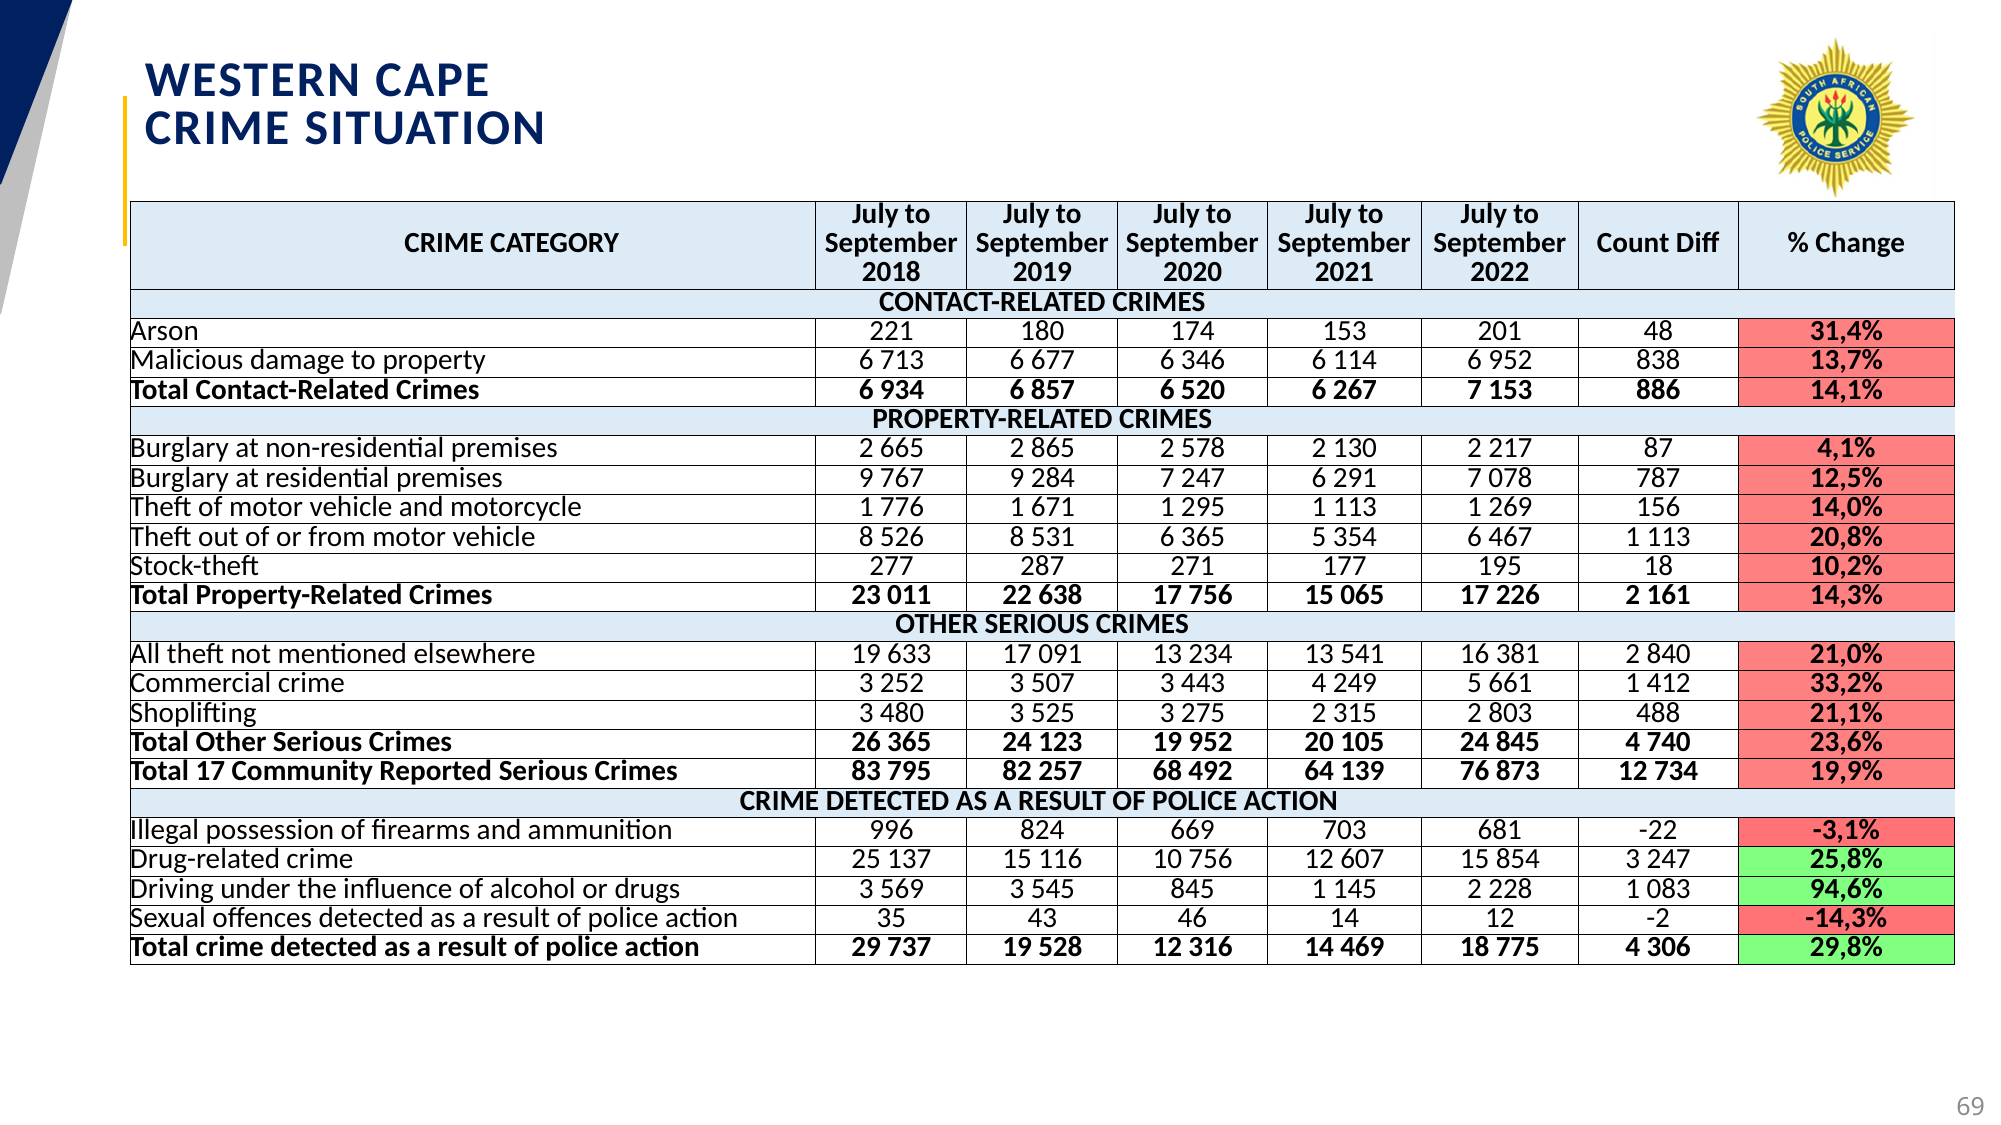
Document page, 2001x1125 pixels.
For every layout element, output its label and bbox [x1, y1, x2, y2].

table_cell [1422, 935, 1578, 964]
table_cell [131, 642, 815, 670]
table_cell [1739, 583, 1954, 611]
table_cell [1268, 466, 1421, 494]
table_cell [1739, 319, 1954, 347]
table_cell [1579, 319, 1738, 347]
picture [1736, 27, 1938, 201]
table_cell [816, 671, 966, 700]
table_cell [967, 877, 1117, 905]
table_cell [816, 495, 966, 523]
table_cell [1422, 818, 1578, 846]
table_cell [1422, 730, 1578, 758]
table_cell [1118, 378, 1267, 406]
table_cell [967, 671, 1117, 700]
table_cell [1422, 906, 1578, 934]
table_cell [967, 642, 1117, 670]
table_cell [967, 378, 1117, 406]
table_cell [816, 759, 966, 788]
table_cell [1268, 730, 1421, 758]
table_cell [967, 935, 1117, 964]
table_cell [131, 612, 1955, 641]
table_cell [1268, 378, 1421, 406]
table_cell [1739, 495, 1954, 523]
table_cell [131, 524, 815, 553]
table_cell [1268, 436, 1421, 465]
table_cell [967, 436, 1117, 465]
table_cell [1268, 906, 1421, 934]
table_cell [1118, 701, 1267, 729]
table_cell [1739, 348, 1954, 377]
table_cell [1422, 495, 1578, 523]
table_cell [131, 759, 815, 788]
table_cell [1579, 671, 1738, 700]
table_cell [1739, 554, 1954, 582]
table_cell [1739, 436, 1954, 465]
table_cell [816, 877, 966, 905]
table_cell [1579, 701, 1738, 729]
table_cell [1422, 378, 1578, 406]
table_cell [1579, 436, 1738, 465]
table_cell [816, 906, 966, 934]
table_cell [1268, 554, 1421, 582]
table_cell [1579, 935, 1738, 964]
table_cell [967, 906, 1117, 934]
table_cell [1739, 877, 1954, 905]
table_cell [816, 554, 966, 582]
table_cell [1118, 348, 1267, 377]
table_cell [1268, 935, 1421, 964]
table_cell [967, 847, 1117, 876]
table_cell [816, 935, 966, 964]
table_header [1268, 202, 1421, 289]
table_cell [1422, 759, 1578, 788]
table_cell [1118, 935, 1267, 964]
table_cell [967, 554, 1117, 582]
table_cell [1579, 378, 1738, 406]
table_cell [1739, 701, 1954, 729]
table_cell [1268, 583, 1421, 611]
table_header [1739, 202, 1954, 289]
table_cell [967, 583, 1117, 611]
table_cell [1739, 524, 1954, 553]
table_cell [1579, 759, 1738, 788]
table_cell [1268, 701, 1421, 729]
table_cell [1268, 495, 1421, 523]
table_cell [967, 466, 1117, 494]
table_cell [816, 818, 966, 846]
table_cell [1739, 935, 1954, 964]
table_cell [1118, 583, 1267, 611]
table_cell [1422, 671, 1578, 700]
table_cell [1422, 524, 1578, 553]
table_cell [1422, 583, 1578, 611]
table_cell [1422, 701, 1578, 729]
table_cell [1739, 730, 1954, 758]
table_cell [1579, 847, 1738, 876]
table_cell [816, 524, 966, 553]
table_cell [1118, 495, 1267, 523]
table_cell [1268, 818, 1421, 846]
table_cell [1118, 554, 1267, 582]
table_cell [816, 348, 966, 377]
table_cell [1739, 906, 1954, 934]
table_cell [131, 436, 815, 465]
table_cell [1422, 319, 1578, 347]
table_cell [1579, 877, 1738, 905]
table_header [131, 202, 815, 289]
table_cell [1118, 642, 1267, 670]
table_cell [131, 378, 815, 406]
table_cell [131, 701, 815, 729]
table_cell [816, 642, 966, 670]
table_cell [1268, 759, 1421, 788]
table_cell [967, 495, 1117, 523]
table_cell [816, 378, 966, 406]
table_cell [967, 319, 1117, 347]
table_cell [967, 348, 1117, 377]
table_cell [131, 466, 815, 494]
title [129, 33, 1935, 180]
table_cell [1118, 818, 1267, 846]
table_cell [131, 348, 815, 377]
slide_number [1650, 1077, 2000, 1125]
table_cell [131, 877, 815, 905]
table_cell [1268, 877, 1421, 905]
table_cell [131, 671, 815, 700]
table_cell [131, 818, 815, 846]
table_header [816, 202, 966, 289]
table_cell [816, 466, 966, 494]
table_cell [1422, 436, 1578, 465]
table_cell [1118, 759, 1267, 788]
table_cell [1579, 495, 1738, 523]
table_cell [1268, 642, 1421, 670]
table_cell [1739, 671, 1954, 700]
table_cell [816, 583, 966, 611]
table_cell [1422, 847, 1578, 876]
table_cell [1739, 759, 1954, 788]
table_cell [816, 436, 966, 465]
table_header [1422, 202, 1578, 289]
table_cell [1739, 466, 1954, 494]
table_cell [1579, 642, 1738, 670]
table_cell [1739, 818, 1954, 846]
table_cell [1118, 466, 1267, 494]
table_cell [131, 319, 815, 347]
table_cell [131, 407, 1955, 435]
table_cell [131, 847, 815, 876]
table_cell [967, 759, 1117, 788]
table_cell [1739, 642, 1954, 670]
table_cell [967, 701, 1117, 729]
table_cell [1579, 818, 1738, 846]
table_cell [816, 319, 966, 347]
table_cell [1118, 671, 1267, 700]
table_cell [816, 847, 966, 876]
table_cell [131, 290, 1955, 318]
table_cell [967, 524, 1117, 553]
table_cell [1579, 524, 1738, 553]
table_cell [1268, 348, 1421, 377]
table_cell [1118, 319, 1267, 347]
table_cell [1579, 730, 1738, 758]
table_cell [131, 554, 815, 582]
table_cell [1422, 642, 1578, 670]
table_cell [1268, 319, 1421, 347]
table_cell [1739, 847, 1954, 876]
table_cell [1422, 466, 1578, 494]
table_cell [1422, 877, 1578, 905]
table_cell [1118, 906, 1267, 934]
table_cell [131, 906, 815, 934]
table_cell [1118, 847, 1267, 876]
table_header [1118, 202, 1267, 289]
table_cell [967, 818, 1117, 846]
table_cell [1118, 877, 1267, 905]
table_cell [1422, 554, 1578, 582]
table_cell [967, 730, 1117, 758]
table_header [967, 202, 1117, 289]
table_header [1579, 202, 1738, 289]
table_cell [1268, 524, 1421, 553]
table_cell [131, 730, 815, 758]
table_cell [1579, 554, 1738, 582]
table_cell [1118, 524, 1267, 553]
table_cell [1118, 436, 1267, 465]
table_cell [1268, 671, 1421, 700]
table_cell [131, 495, 815, 523]
table_cell [131, 935, 815, 964]
table_cell [816, 701, 966, 729]
table_cell [1579, 906, 1738, 934]
table_cell [1579, 466, 1738, 494]
table_cell [1268, 847, 1421, 876]
table_cell [1739, 378, 1954, 406]
table_cell [816, 730, 966, 758]
table_cell [1579, 348, 1738, 377]
table_cell [131, 583, 815, 611]
table_cell [1422, 348, 1578, 377]
table_cell [131, 789, 1955, 817]
table_cell [1579, 583, 1738, 611]
table_cell [1118, 730, 1267, 758]
